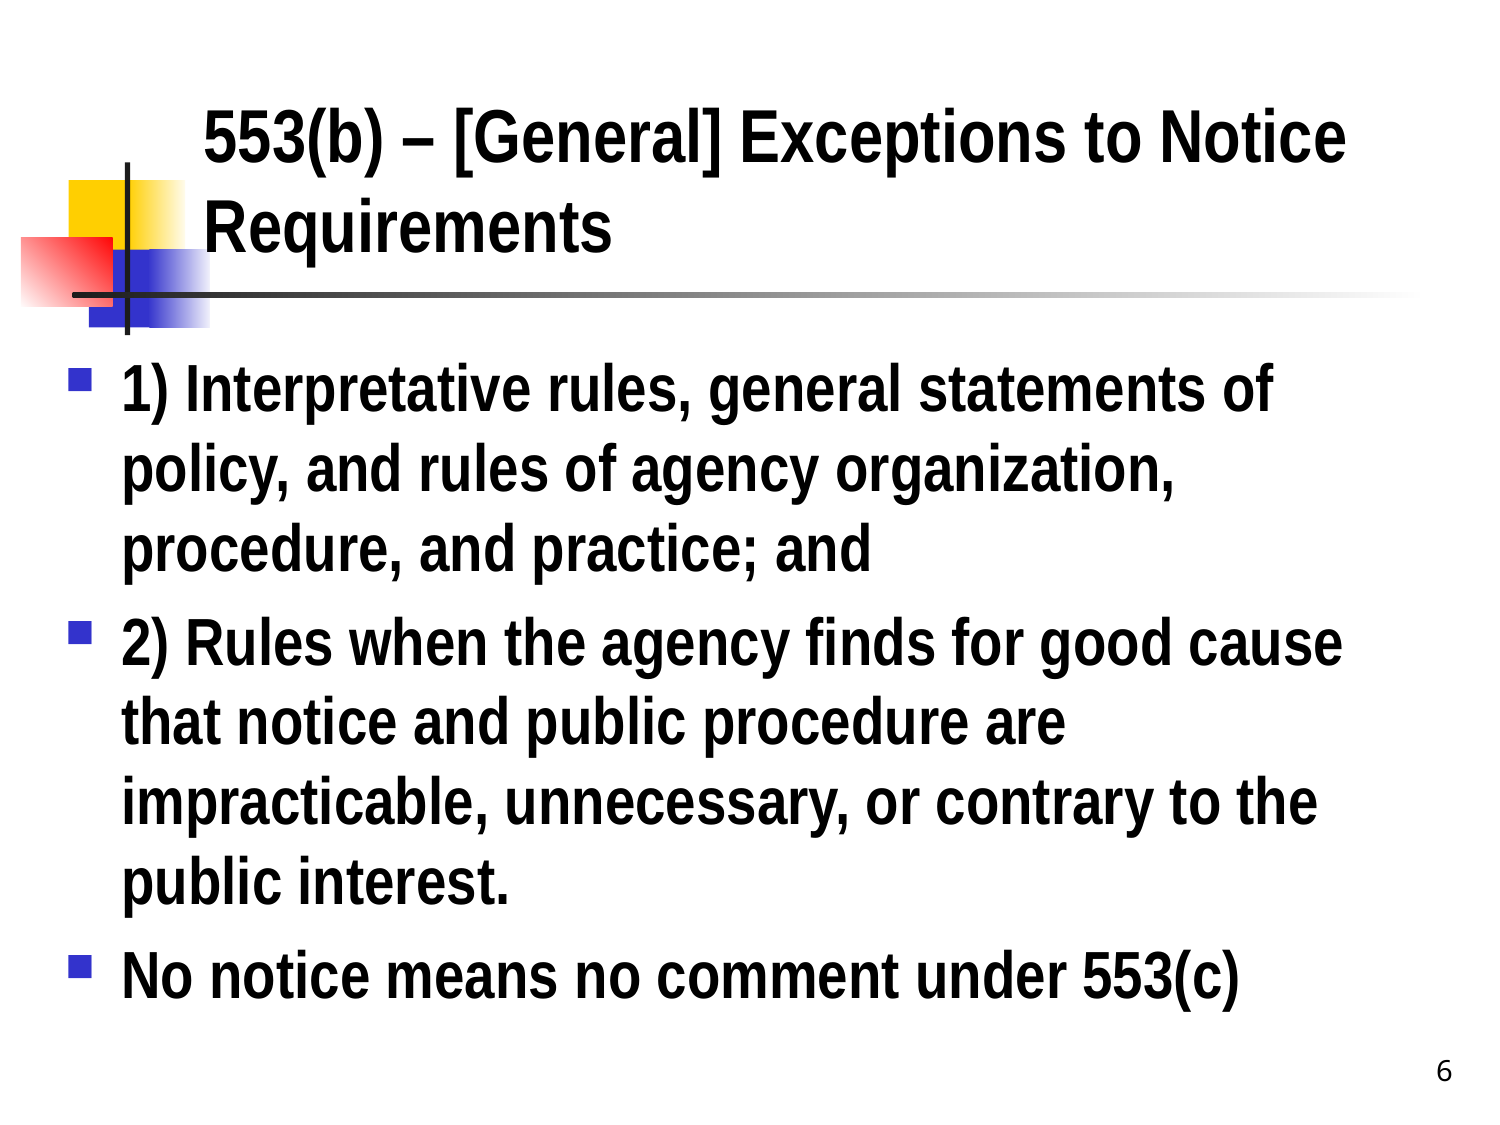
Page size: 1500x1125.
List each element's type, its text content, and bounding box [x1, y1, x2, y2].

slide_number 6 [1155, 1024, 1468, 1100]
title 553(b) – [General] Exceptions to Notice Requirements [188, 35, 1468, 275]
list 1) Interpretative rules, general statements of policy, and rules of agency organization, procedure, and practice; and 2) Rules when the agency finds for good cause that notice and public procedure are impracticable, unnecessary, or contrary to the public interest. No notice means no comment under 553(c) [50, 337, 1450, 1075]
